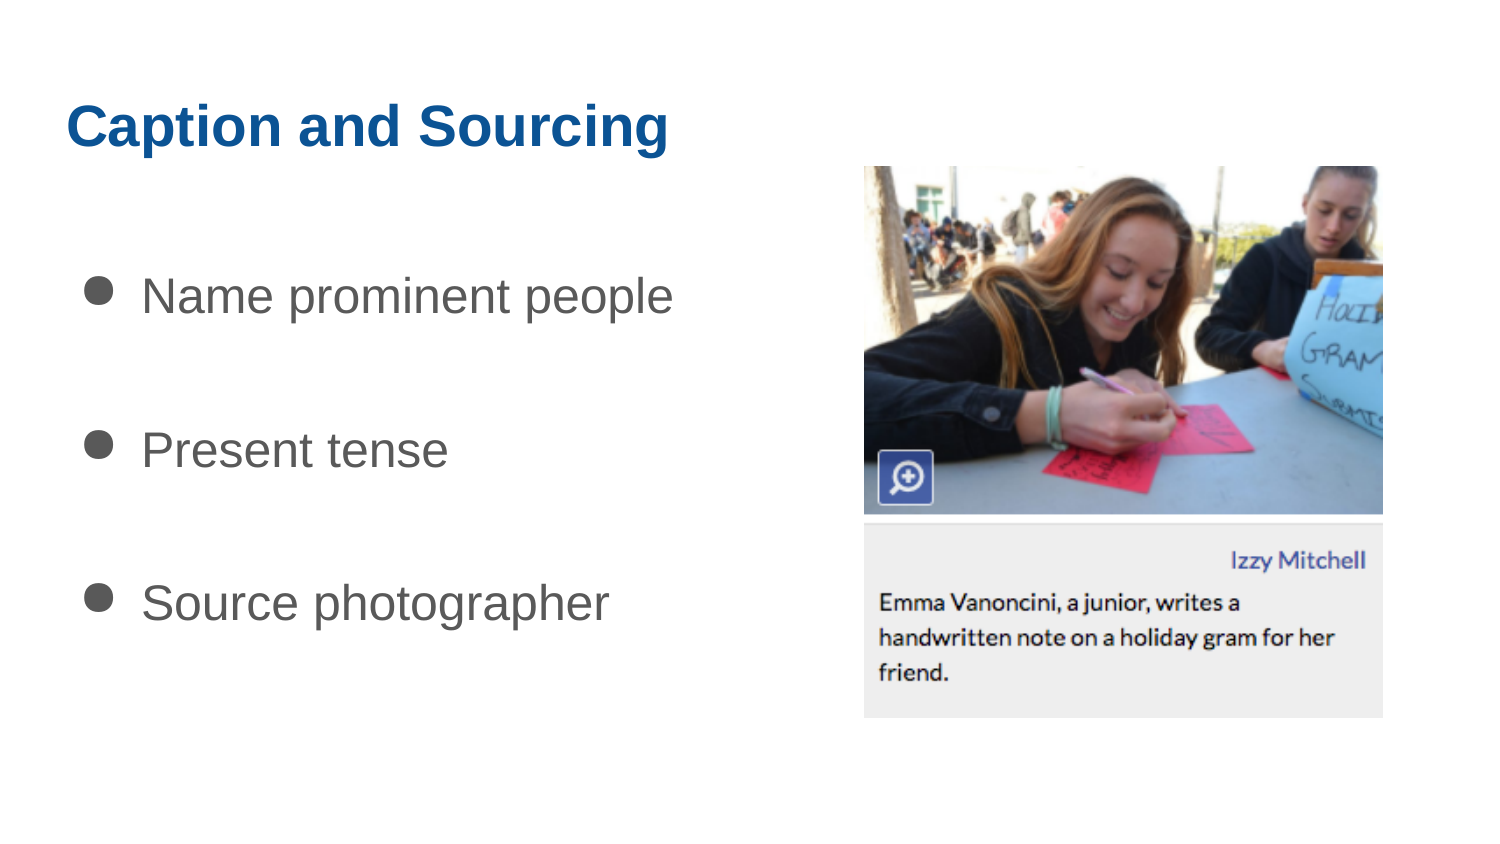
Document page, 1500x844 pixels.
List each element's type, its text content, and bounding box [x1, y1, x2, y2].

picture [864, 166, 1383, 718]
title Caption and Sourcing [51, 72, 1449, 167]
list Name prominent people Present tense Source photographer [51, 189, 701, 765]
